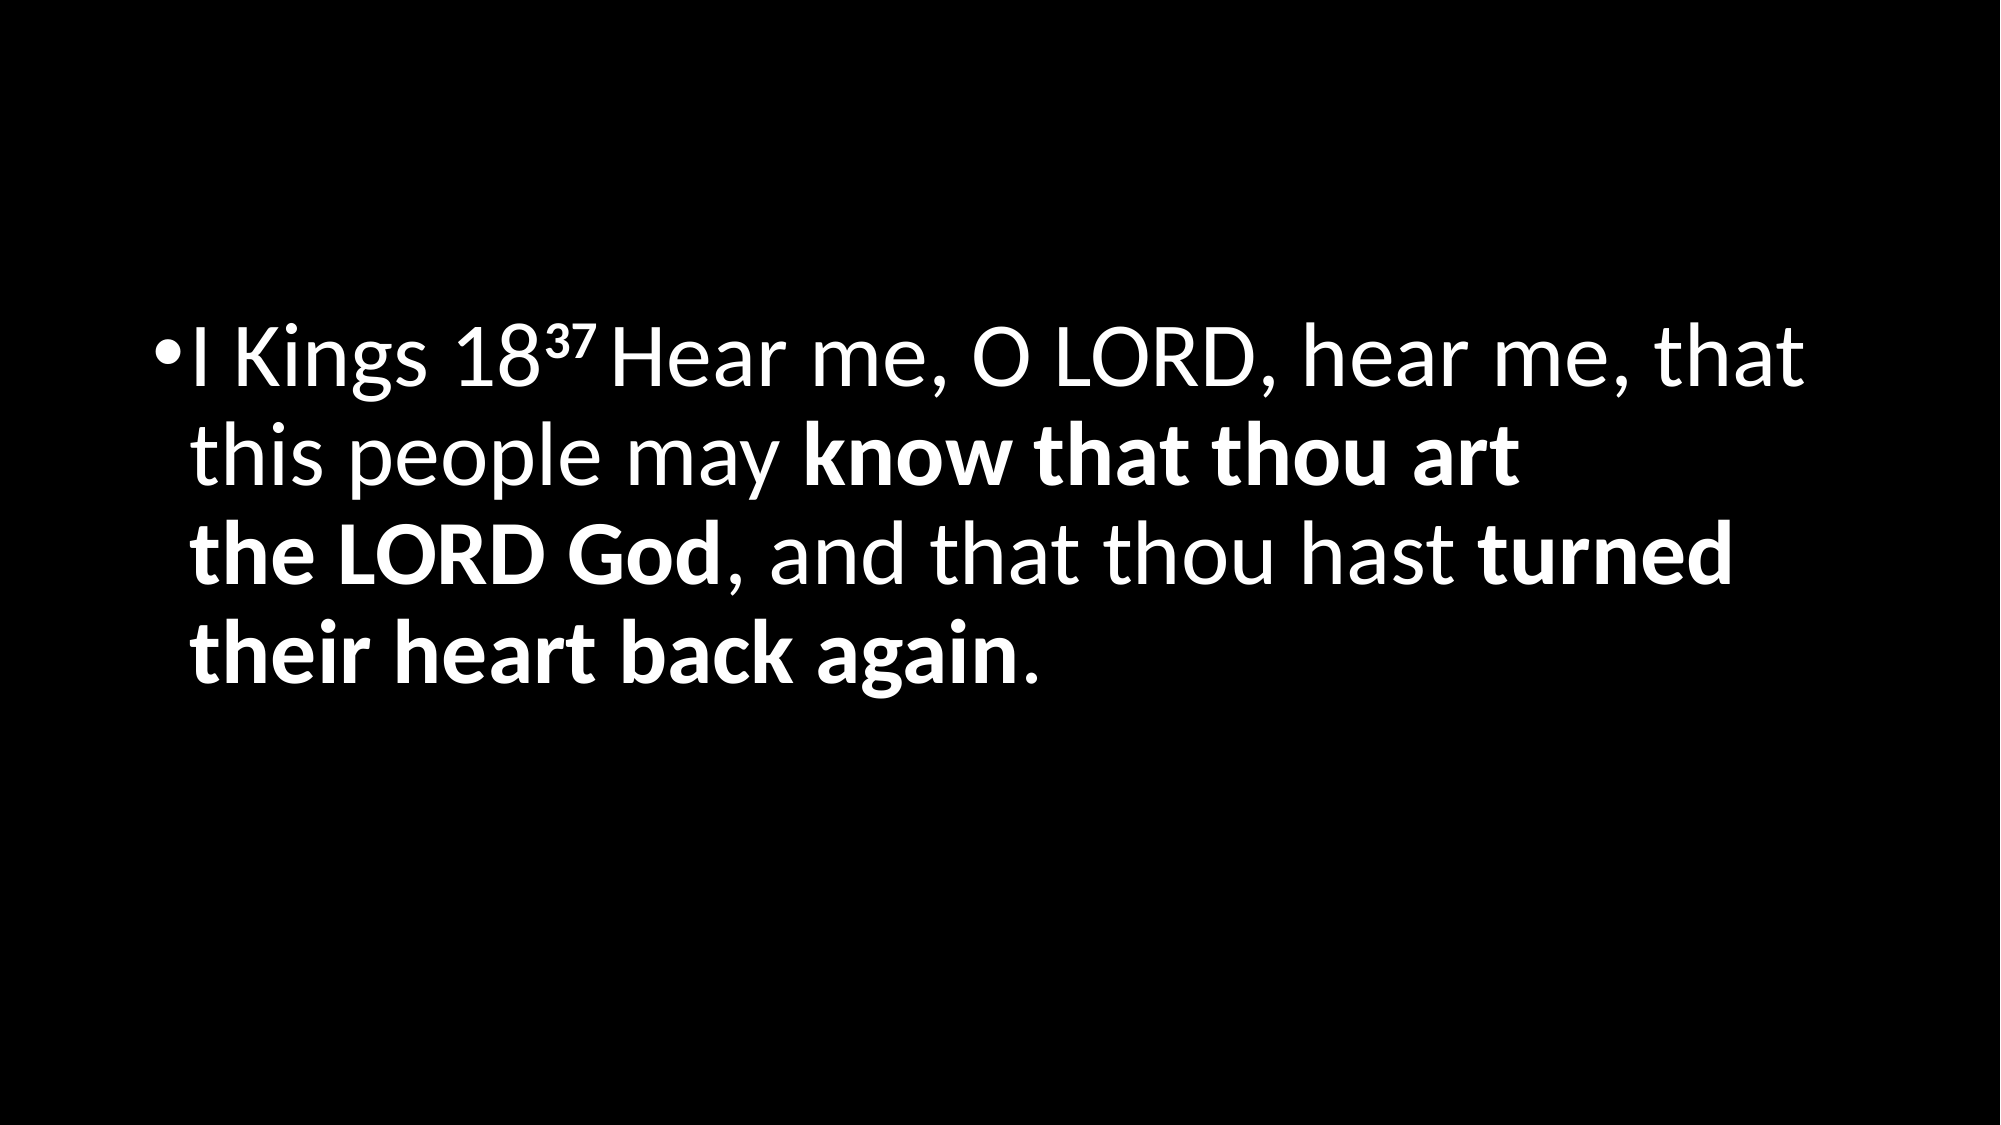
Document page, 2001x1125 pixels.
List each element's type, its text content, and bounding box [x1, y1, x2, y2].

list I Kings 1837 Hear me, O Lord, hear me, that this people may know that thou art the Lord God, and that thou hast turned their heart back again. [137, 299, 1863, 1014]
